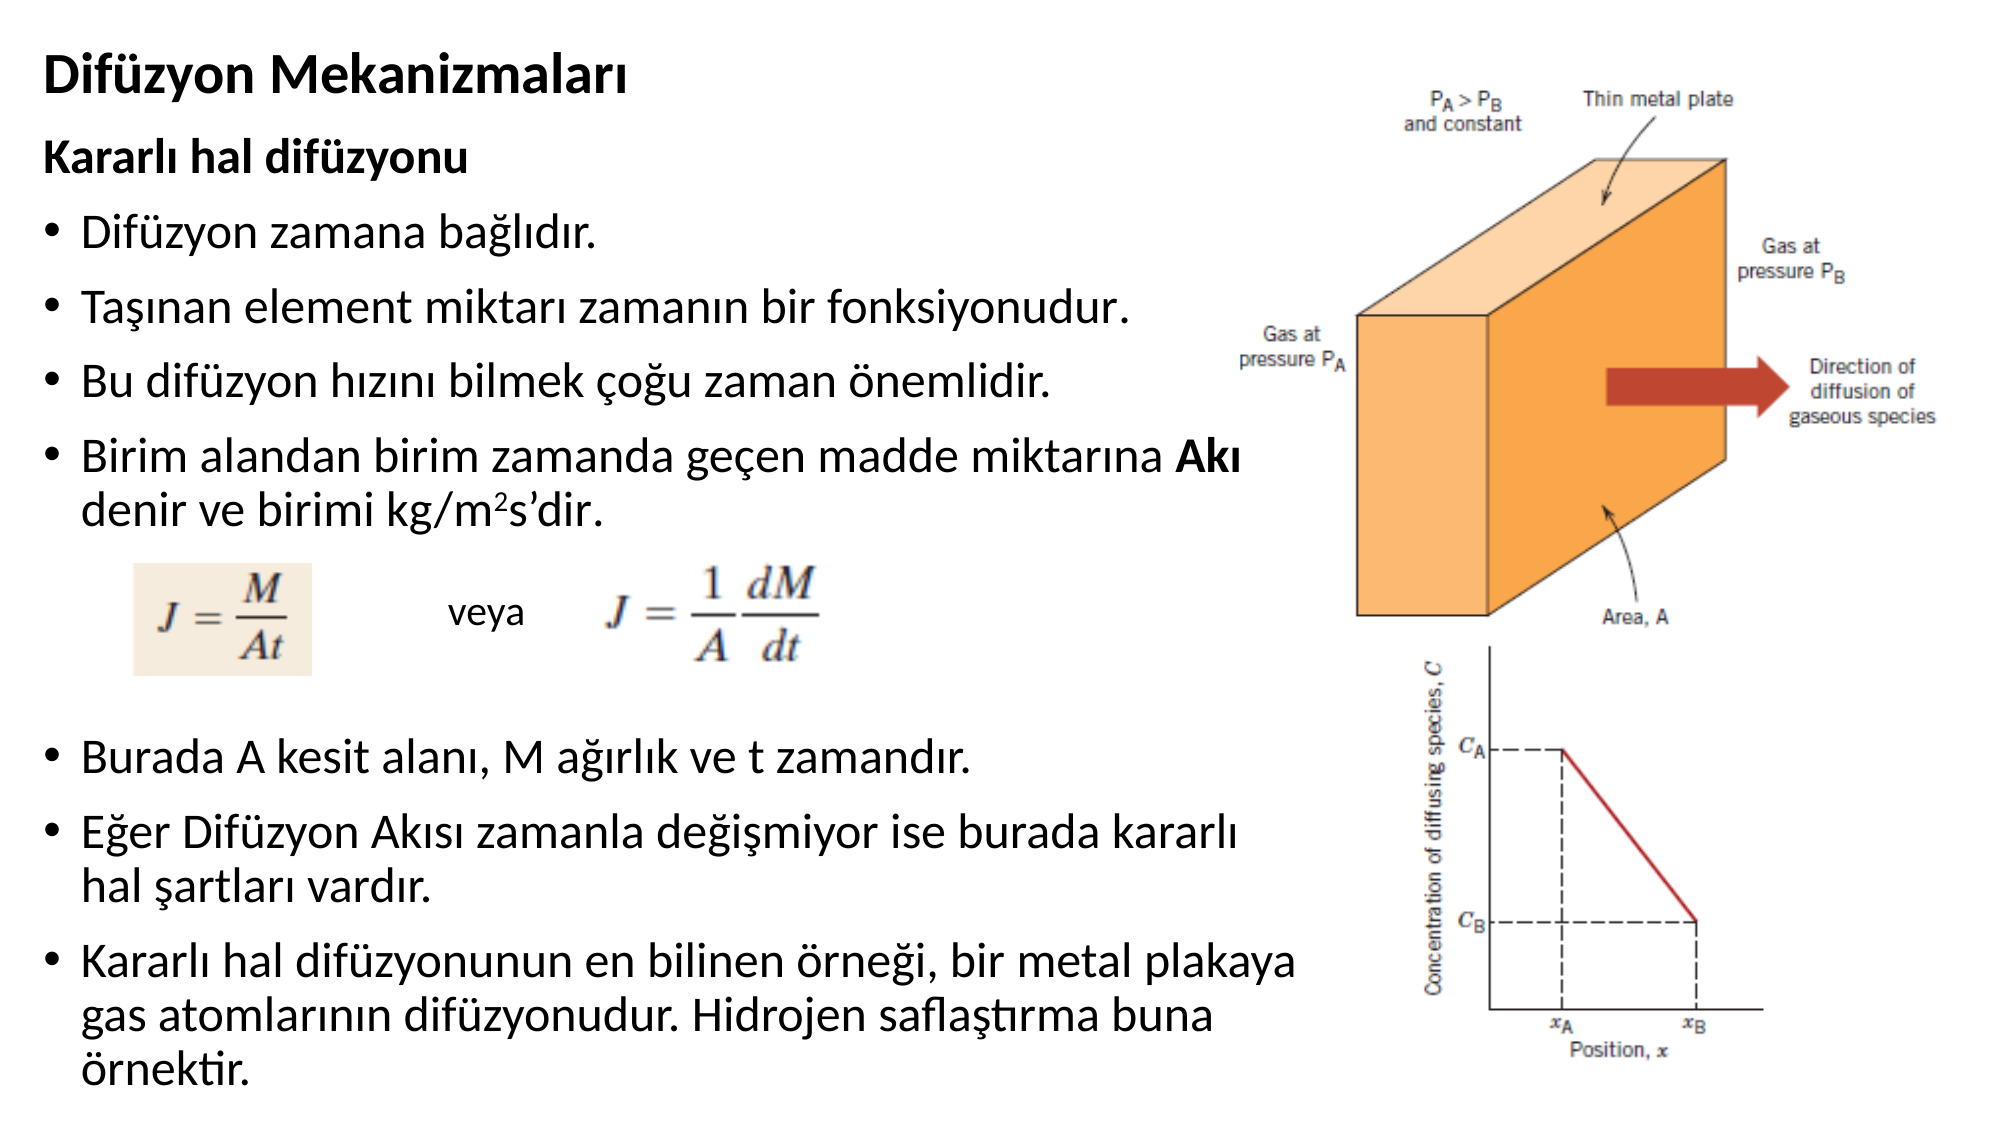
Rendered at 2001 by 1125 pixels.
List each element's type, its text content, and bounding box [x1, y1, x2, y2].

text_box Difüzyon Mekanizmaları [28, 25, 713, 123]
picture [129, 563, 312, 676]
list Kararlı hal difüzyonu Difüzyon zamana bağlıdır. Taşınan element miktarı zamanın bir fonksiyonudur. Bu difüzyon hızını bilmek çoğu zaman önemlidir. Birim alandan birim zamanda geçen madde miktarına Akı (J) denir ve birimi kg/m2s’dir. veya Burada A kesit alanı, M ağırlık ve t zamandır. Eğer Difüzyon Akısı zamanla değişmiyor ise burada kararlı hal şartları vardır. Kararlı hal difüzyonunun en bilinen örneği, bir metal plakaya gas atomlarının difüzyonudur. Hidrojen saflaştırma buna örnektir. [28, 122, 1321, 1046]
picture [1239, 74, 1949, 1069]
picture [591, 549, 835, 668]
